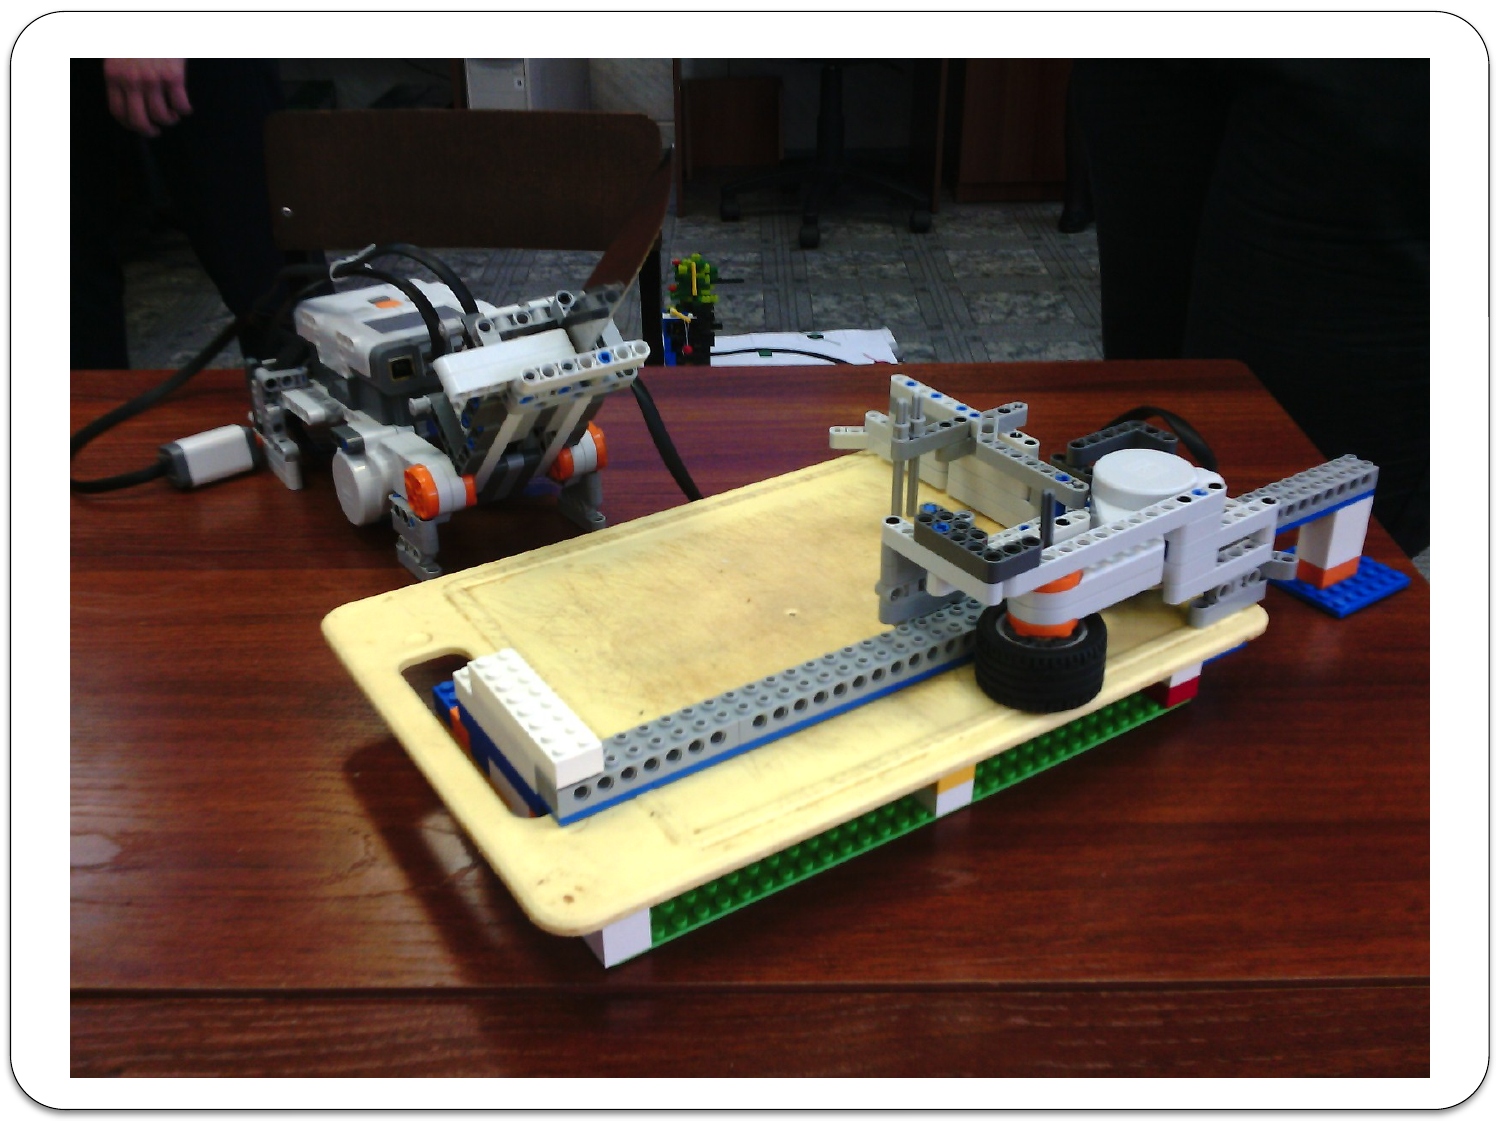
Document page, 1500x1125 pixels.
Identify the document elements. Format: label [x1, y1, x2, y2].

list [70, 58, 1430, 1079]
